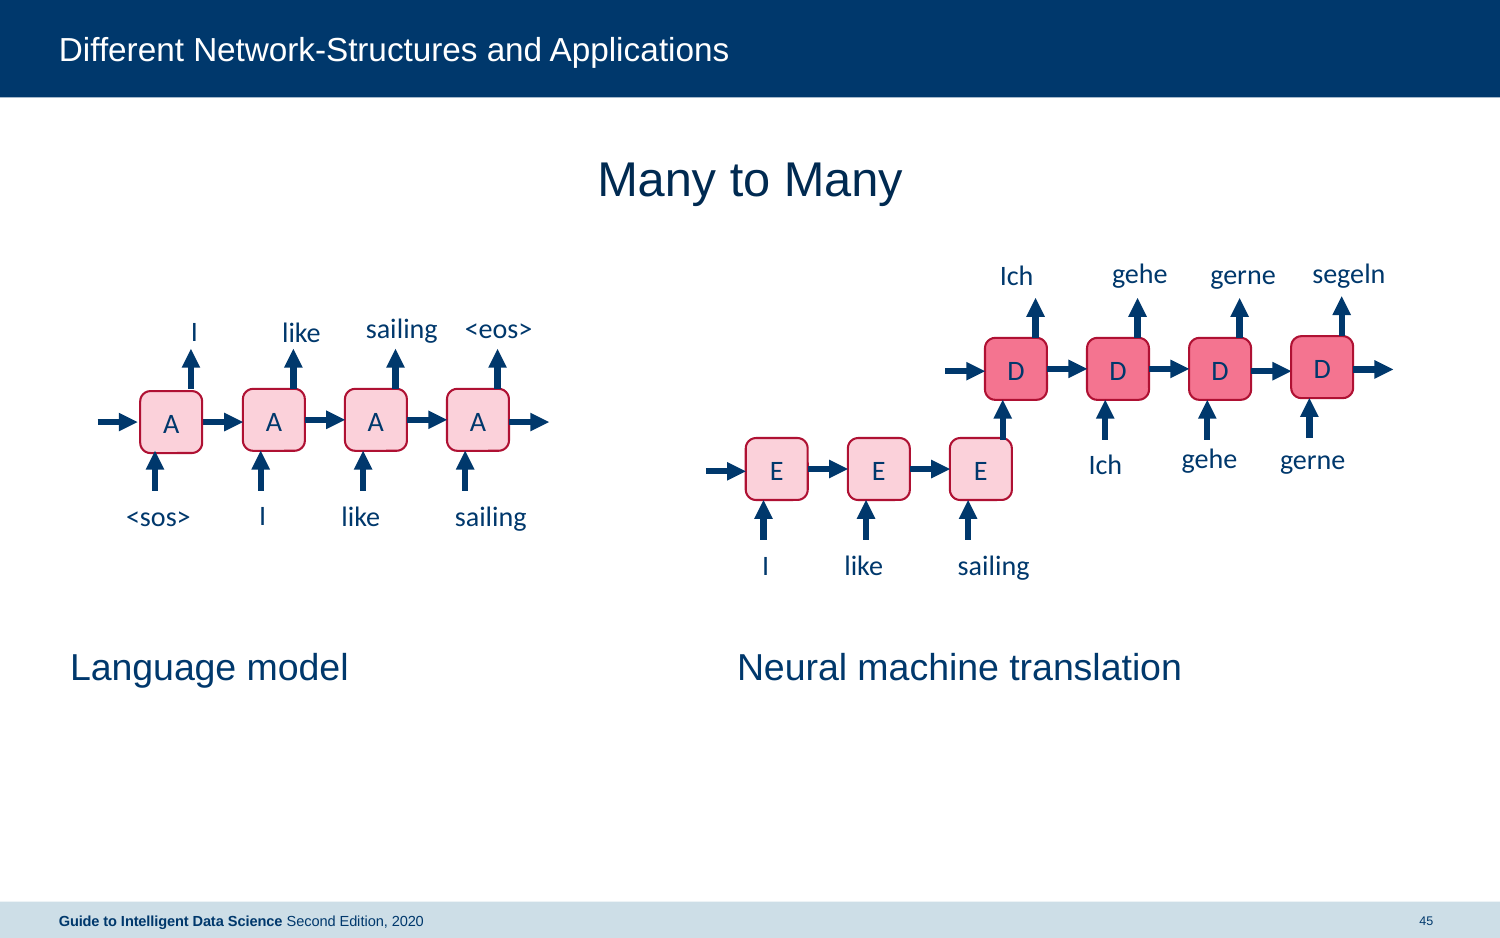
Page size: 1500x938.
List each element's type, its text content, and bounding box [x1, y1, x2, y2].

text_box sailing [439, 490, 571, 540]
text_box segeln [1297, 247, 1414, 297]
text_box Language model [58, 637, 552, 868]
text_box A [445, 387, 511, 452]
text_box I [175, 306, 238, 355]
text_box I [244, 490, 307, 539]
text_box sailing [942, 539, 1066, 589]
title Different Network-Structures and Applications [58, 28, 1442, 69]
text_box Ich [1073, 440, 1149, 488]
text_box Ich [985, 249, 1066, 297]
text_box A [139, 390, 204, 455]
text_box A [241, 387, 306, 452]
text_box like [267, 307, 345, 356]
text_box D [1292, 335, 1355, 400]
text_box like [829, 539, 925, 589]
text_box E [846, 436, 911, 502]
text_box gehe [1097, 248, 1191, 297]
slide_number 45 [1411, 900, 1442, 938]
text_box Neural machine translation [725, 637, 1284, 868]
text_box <eos> [449, 303, 581, 352]
text_box A [343, 387, 408, 452]
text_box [944, 297, 1292, 440]
text_box E [948, 440, 1013, 502]
text_box like [326, 490, 400, 540]
text_box gerne [1265, 433, 1386, 483]
list Many to Many [58, 147, 1442, 854]
text_box gerne [1195, 249, 1312, 298]
text_box sailing [351, 303, 449, 352]
text_box E [744, 436, 809, 502]
text_box I [747, 539, 810, 588]
text_box gehe [1166, 440, 1265, 482]
text_box <sos> [111, 490, 234, 540]
